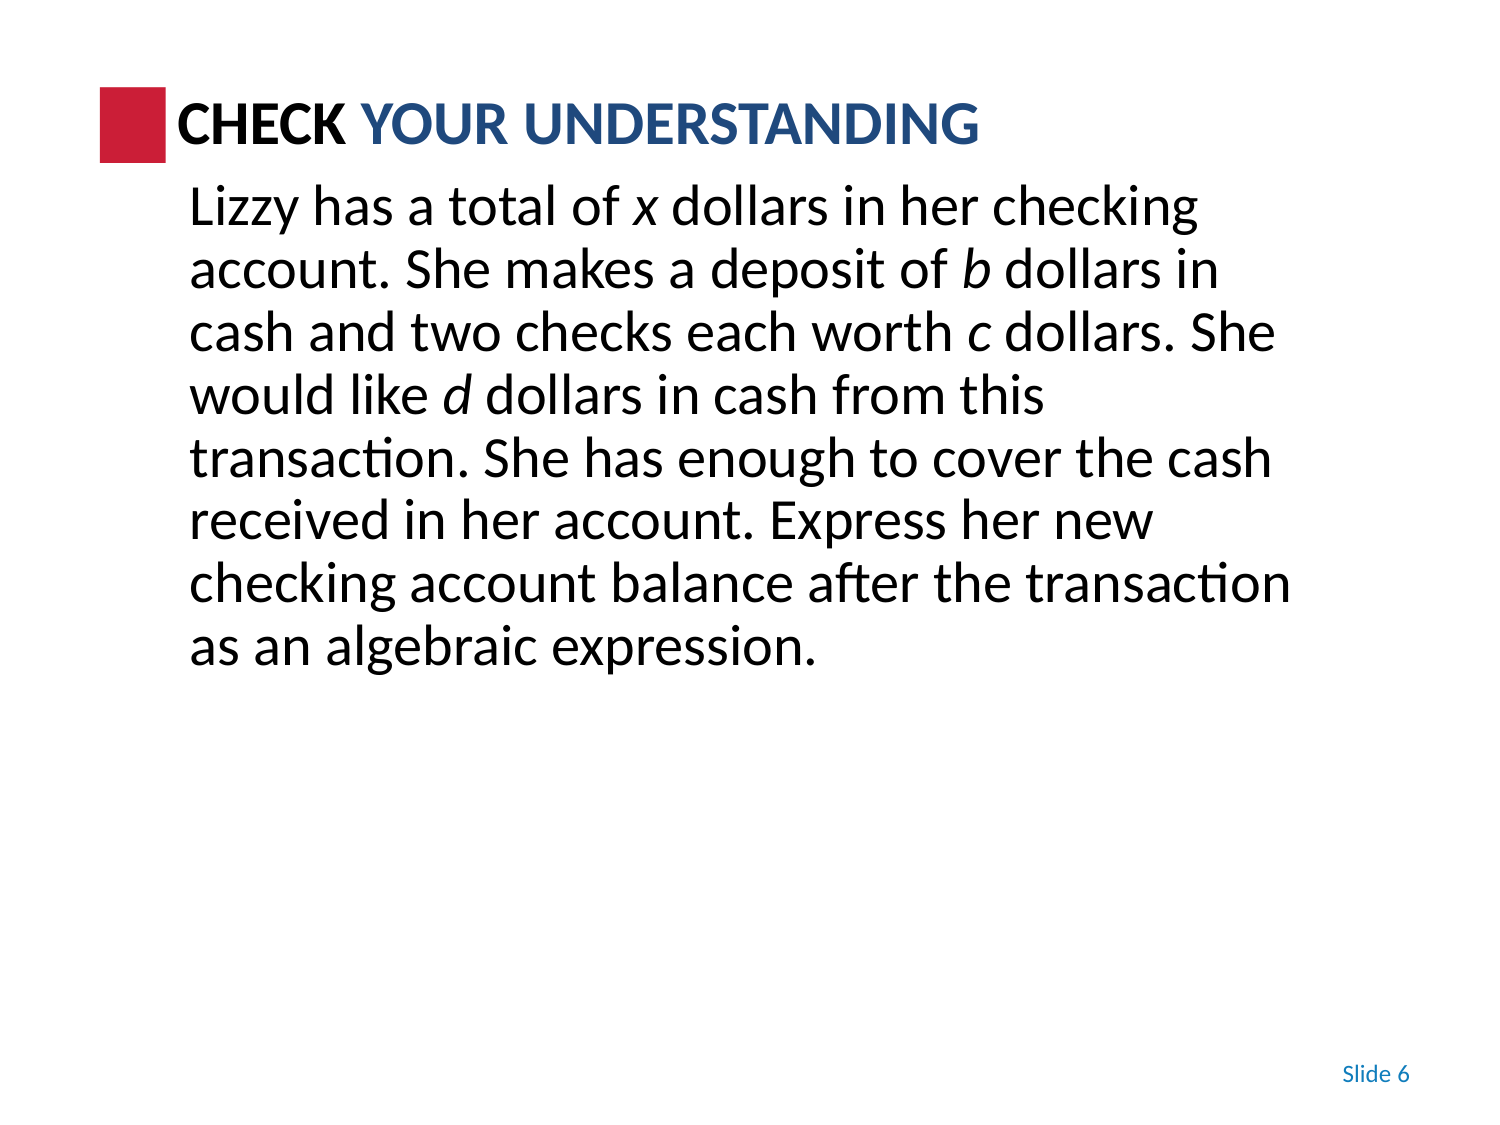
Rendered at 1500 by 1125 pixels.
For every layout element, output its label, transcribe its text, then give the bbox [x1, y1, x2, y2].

slide_number Slide 6 [1074, 1042, 1425, 1103]
text_box CHECK YOUR UNDERSTANDING [87, 75, 1400, 188]
list Lizzy has a total of x dollars in her checking account. She makes a deposit of b dollars in cash and two checks each worth c dollars. She would like d dollars in cash from this transaction. She has enough to cover the cash received in her account. Express her new checking account balance after the transaction as an algebraic expression. [174, 188, 1350, 788]
picture [99, 87, 166, 163]
